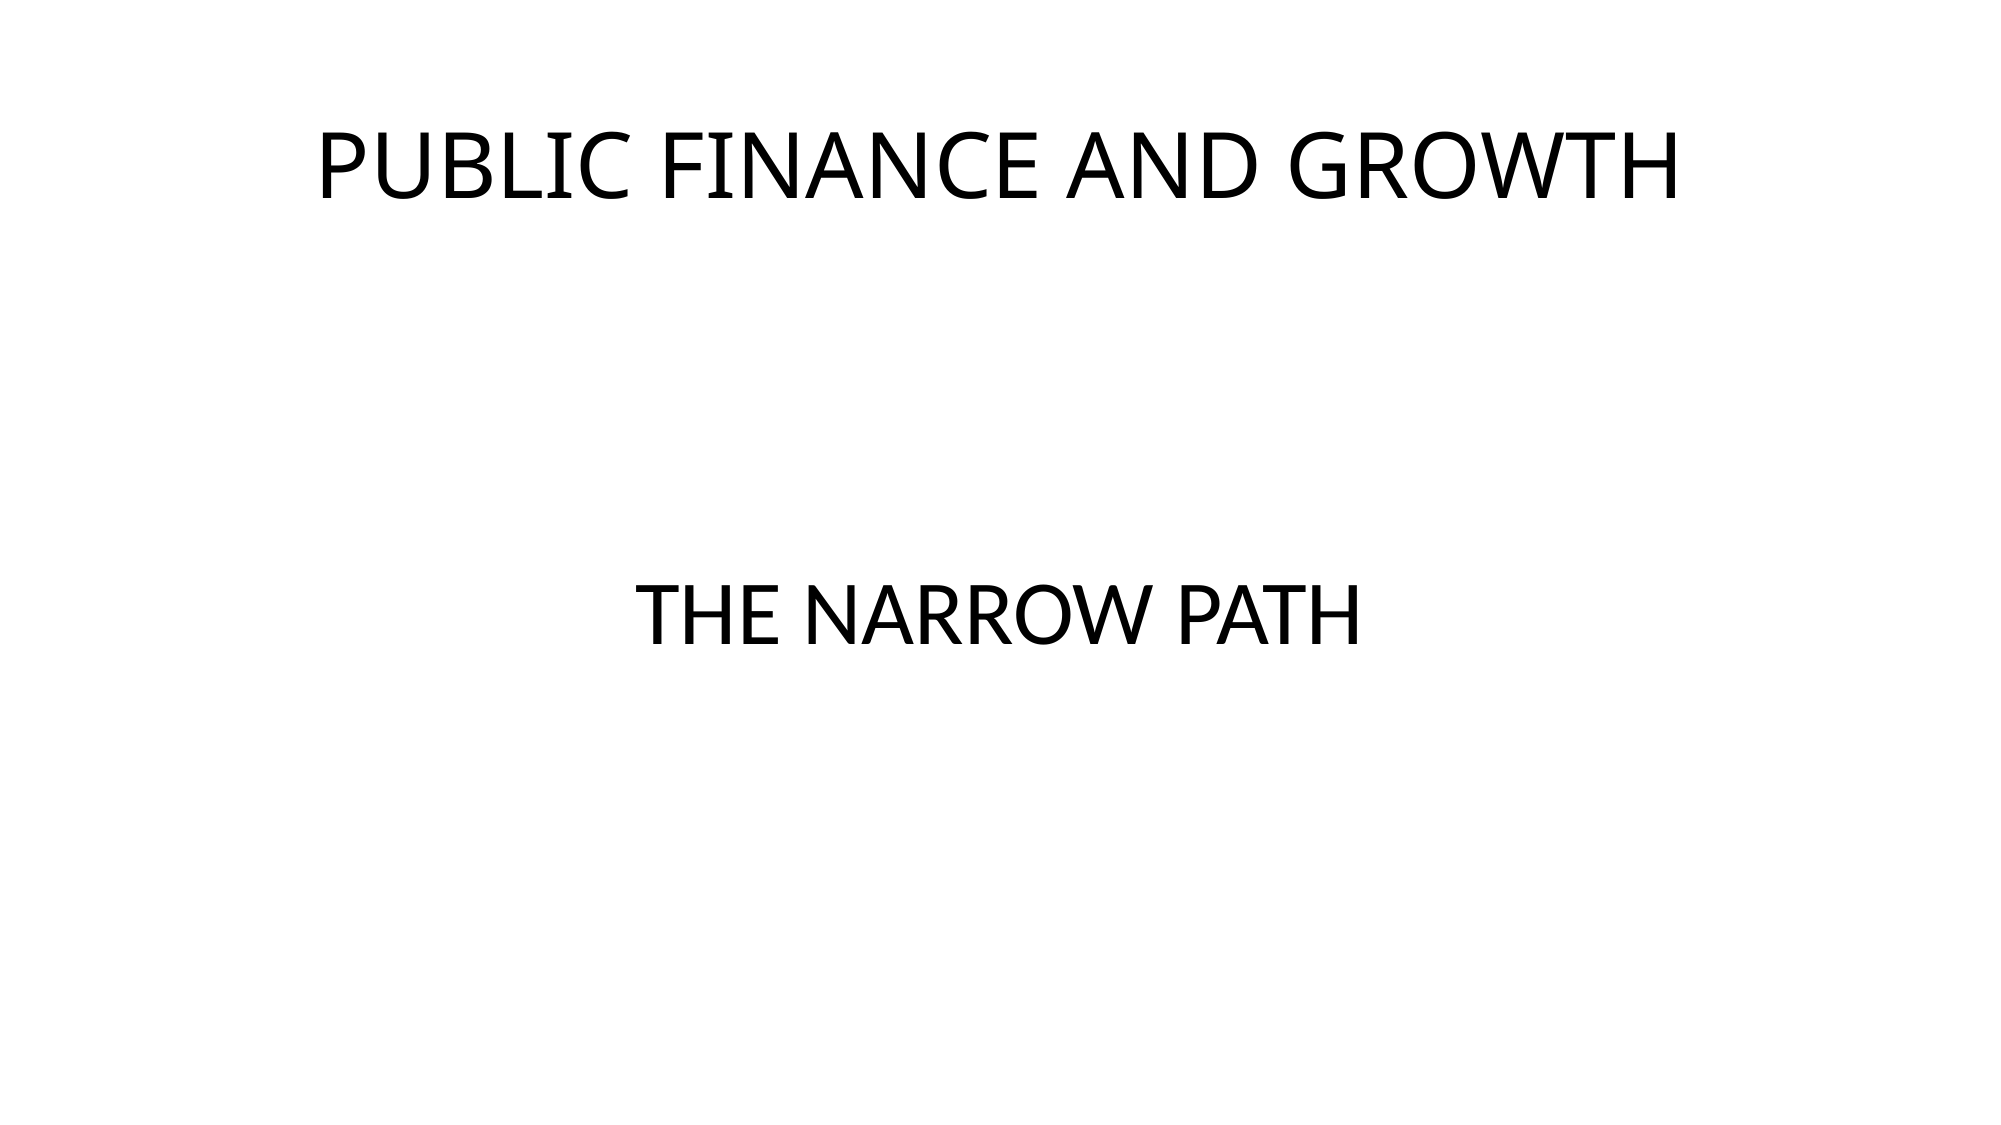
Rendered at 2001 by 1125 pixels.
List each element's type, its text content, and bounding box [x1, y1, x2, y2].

list THE NARROW PATH [137, 299, 1863, 1014]
title PUBLIC FINANCE AND GROWTH [137, 59, 1863, 278]
